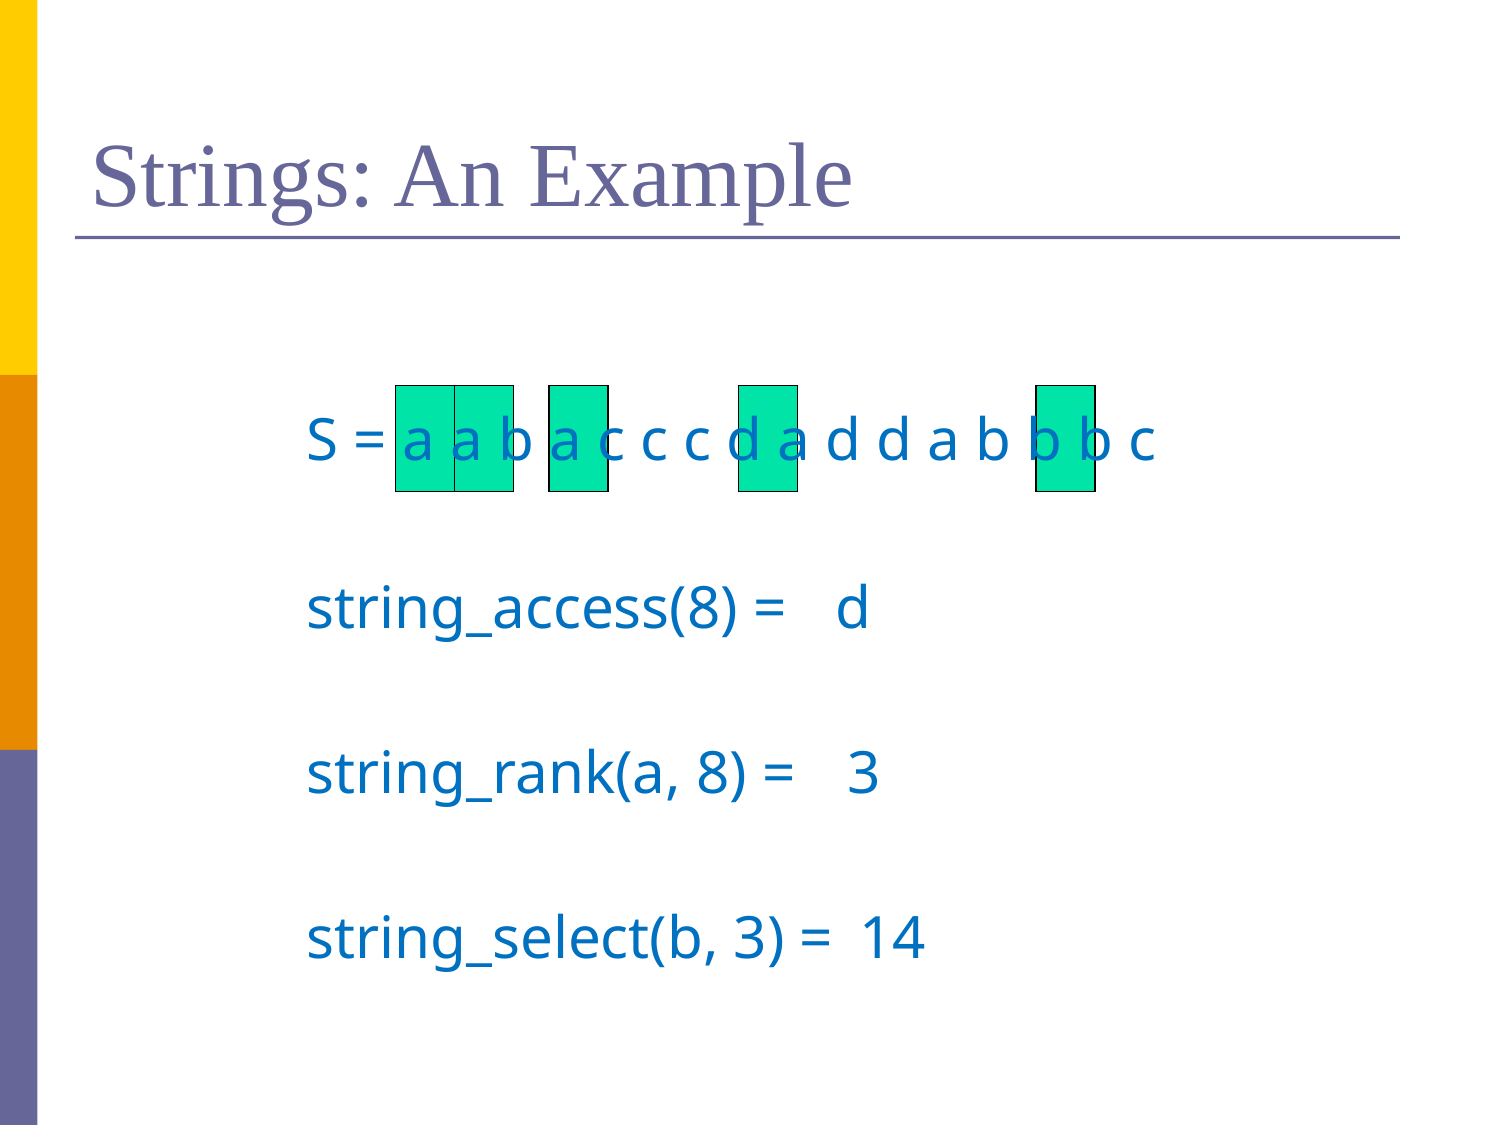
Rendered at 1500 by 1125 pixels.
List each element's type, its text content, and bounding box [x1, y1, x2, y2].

text_box [395, 385, 455, 394]
text_box d [820, 562, 939, 648]
text_box [395, 480, 455, 492]
text_box [1035, 385, 1096, 394]
text_box 3 [832, 727, 1022, 813]
text_box [455, 385, 514, 394]
title Strings: An Example [74, 45, 1426, 233]
text_box [1035, 480, 1096, 492]
text_box [548, 480, 609, 492]
text_box [455, 480, 514, 492]
text_box [738, 480, 798, 492]
text_box [548, 385, 609, 394]
text_box 14 [844, 893, 1081, 978]
text_box string_access(8) = [292, 562, 820, 648]
text_box string_rank(a, 8) = [292, 727, 821, 813]
text_box S = a a b a c c c d a d d a b b b c [292, 394, 1208, 480]
text_box [738, 385, 798, 394]
text_box string_select(b, 3) = [292, 893, 844, 978]
